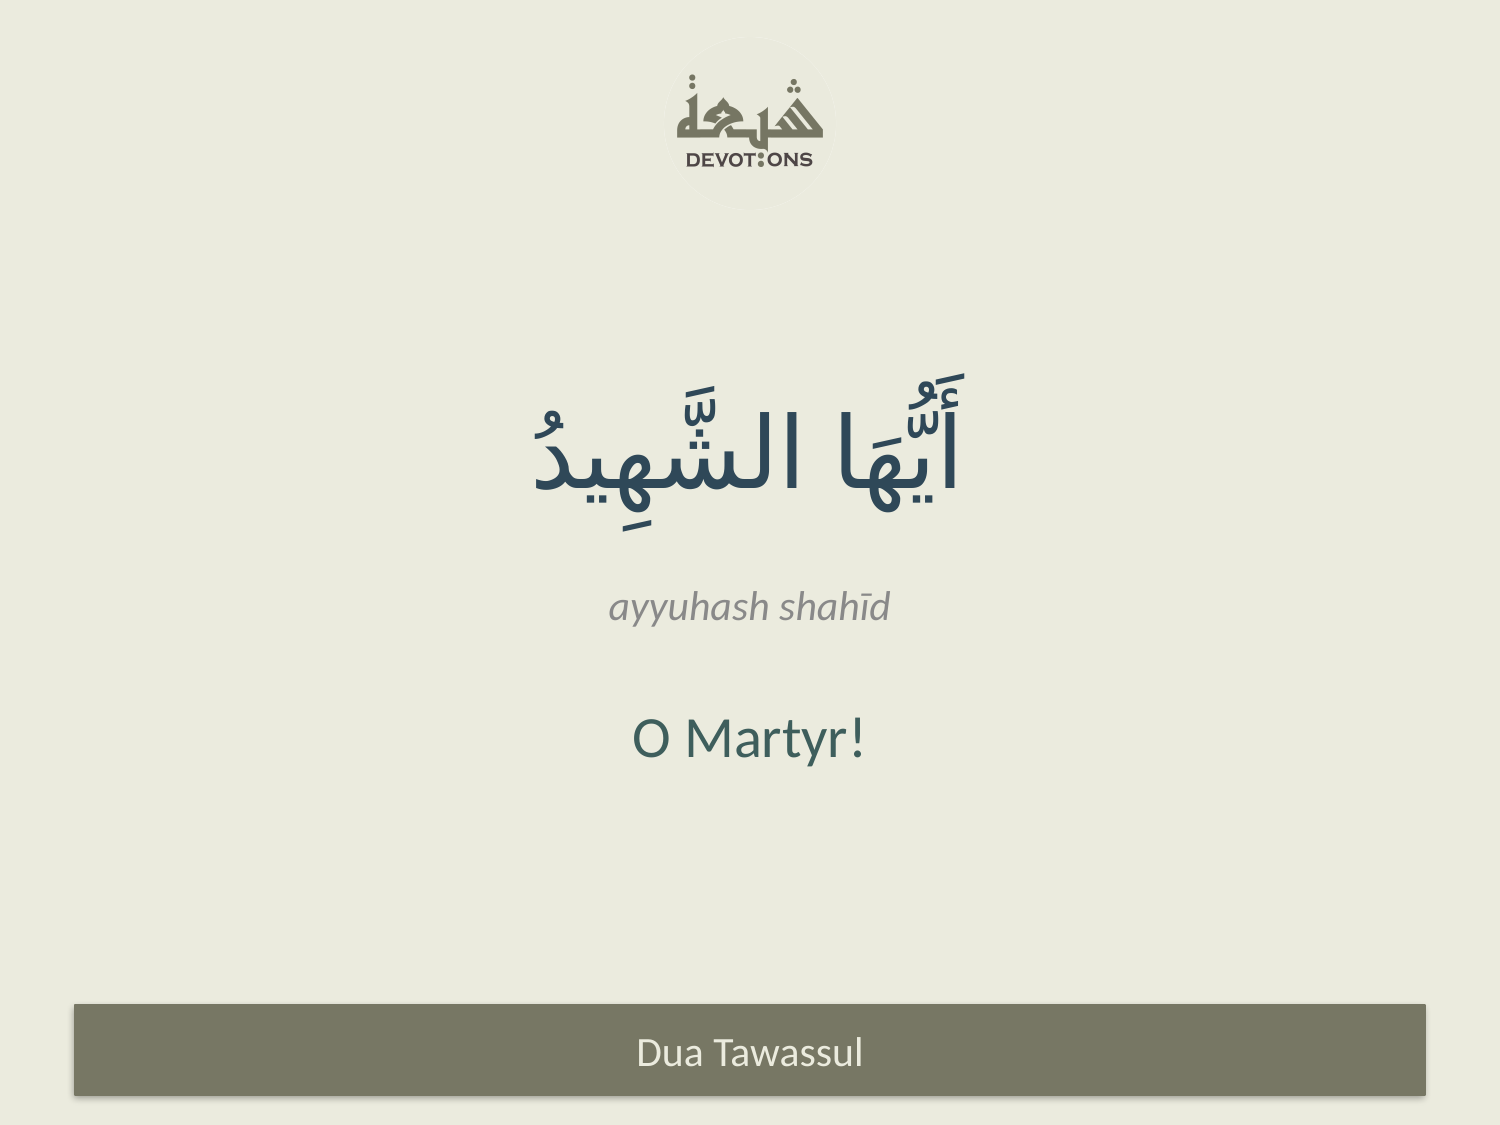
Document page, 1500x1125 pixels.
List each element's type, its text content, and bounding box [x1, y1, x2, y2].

text_box [74, 1004, 1426, 1096]
text_box أَيُّهَا الشَّهِيدُ ayyuhash shahīd O Martyr! [74, 381, 1425, 776]
picture [656, 29, 844, 218]
text_box Dua Tawassul [621, 1017, 879, 1083]
